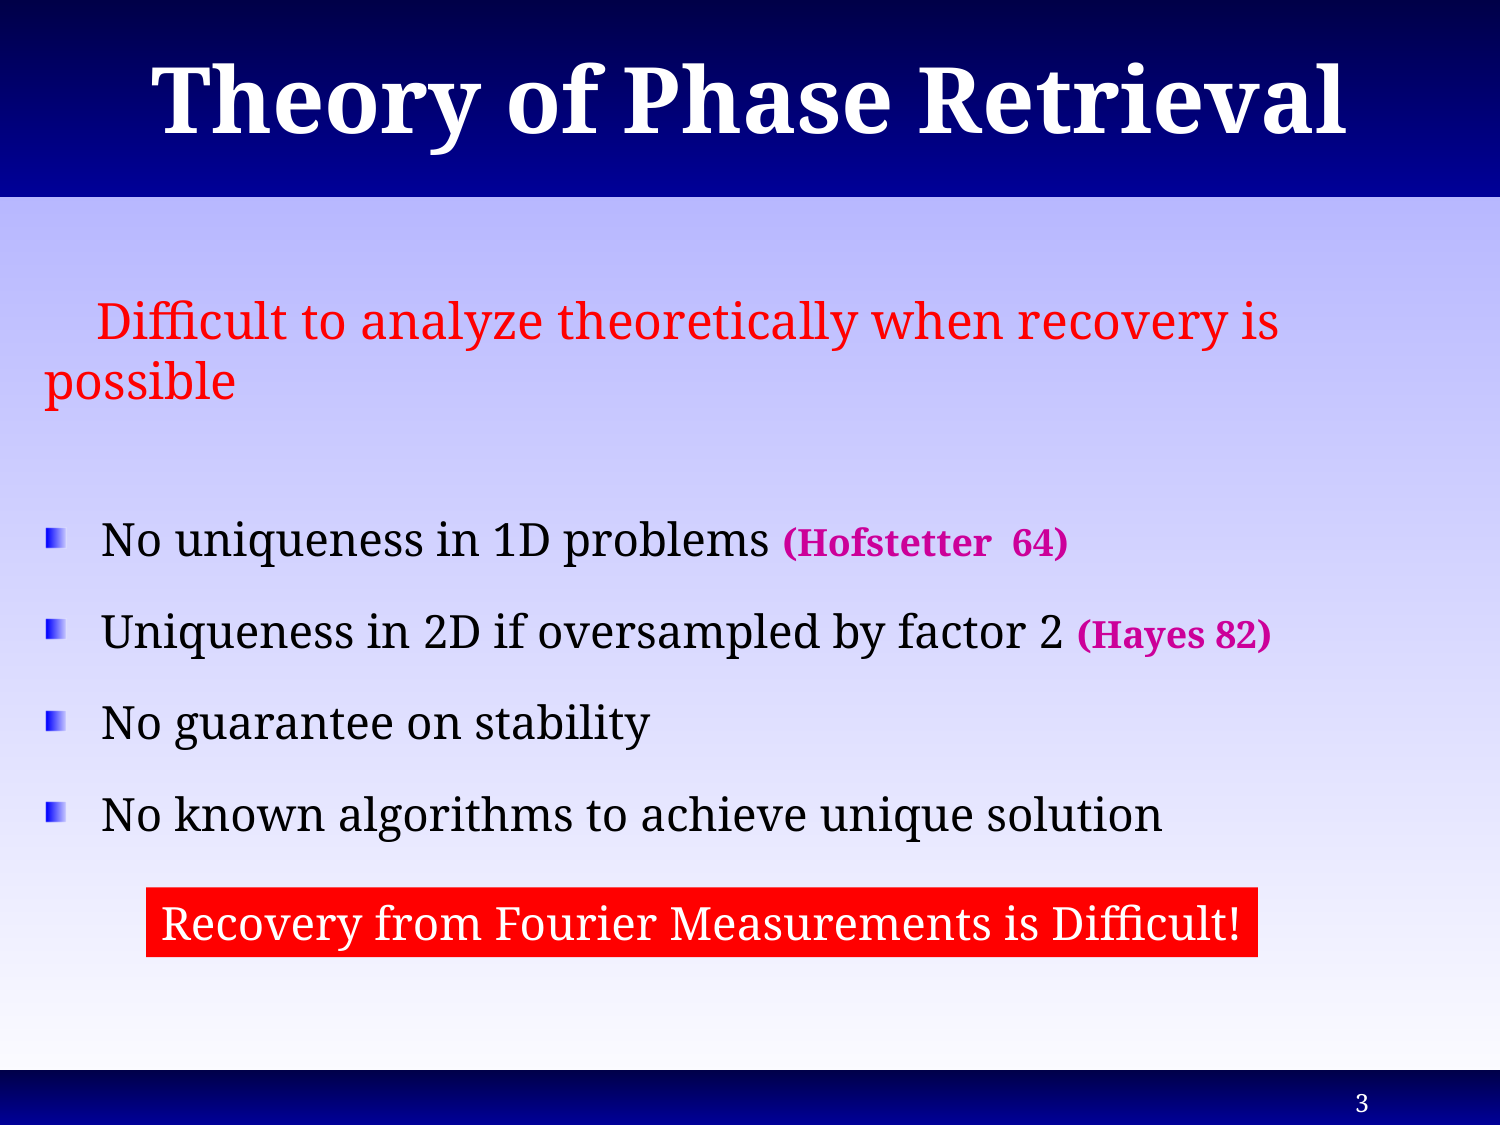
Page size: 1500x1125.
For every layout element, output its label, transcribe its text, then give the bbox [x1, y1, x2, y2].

title Theory of Phase Retrieval [29, 21, 1471, 173]
picture [44, 709, 69, 734]
picture [44, 800, 69, 825]
list Difficult to analyze theoretically when recovery is possible No uniqueness in 1D problems (Hofstetter 64) Uniqueness in 2D if oversampled by factor 2 (Hayes 82) No guarantee on stability No known algorithms to achieve unique solution [29, 212, 1447, 1025]
picture [44, 526, 69, 551]
text_box Recovery from Fourier Measurements is Difficult! [146, 887, 1258, 958]
picture [44, 617, 69, 642]
